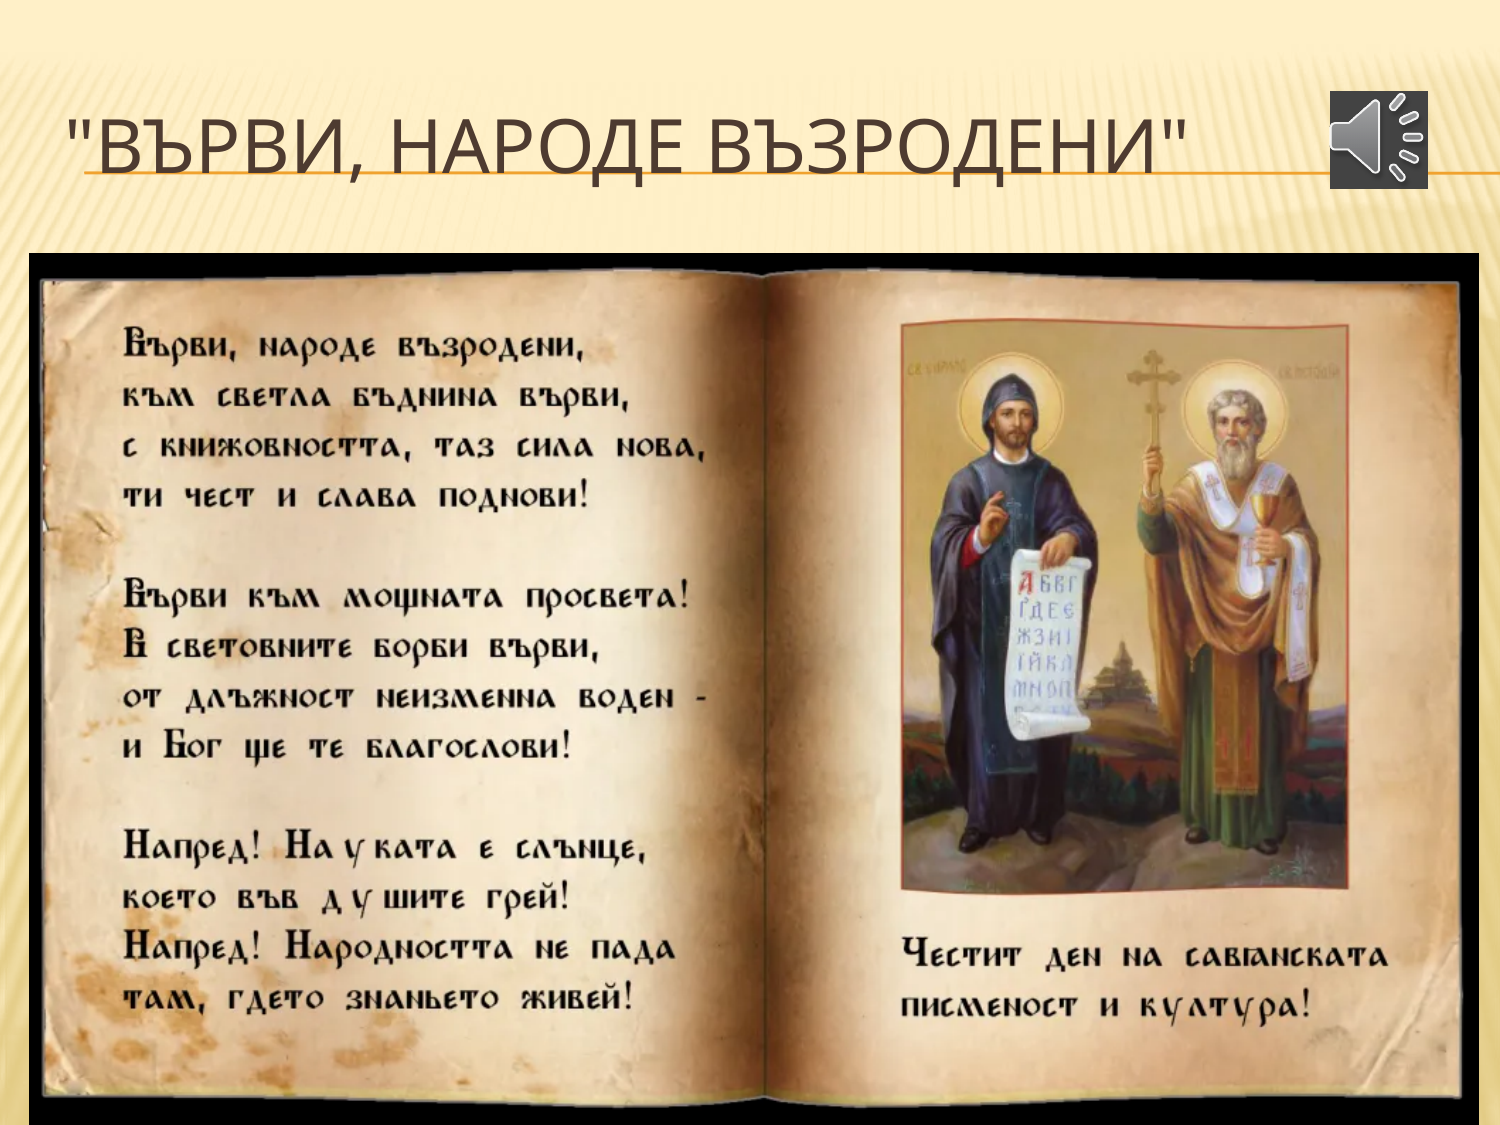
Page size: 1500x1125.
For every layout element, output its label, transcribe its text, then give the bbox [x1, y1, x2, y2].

picture [29, 253, 1479, 1125]
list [1328, 89, 1430, 191]
title "Върви, народе възродени" [50, 75, 1475, 213]
